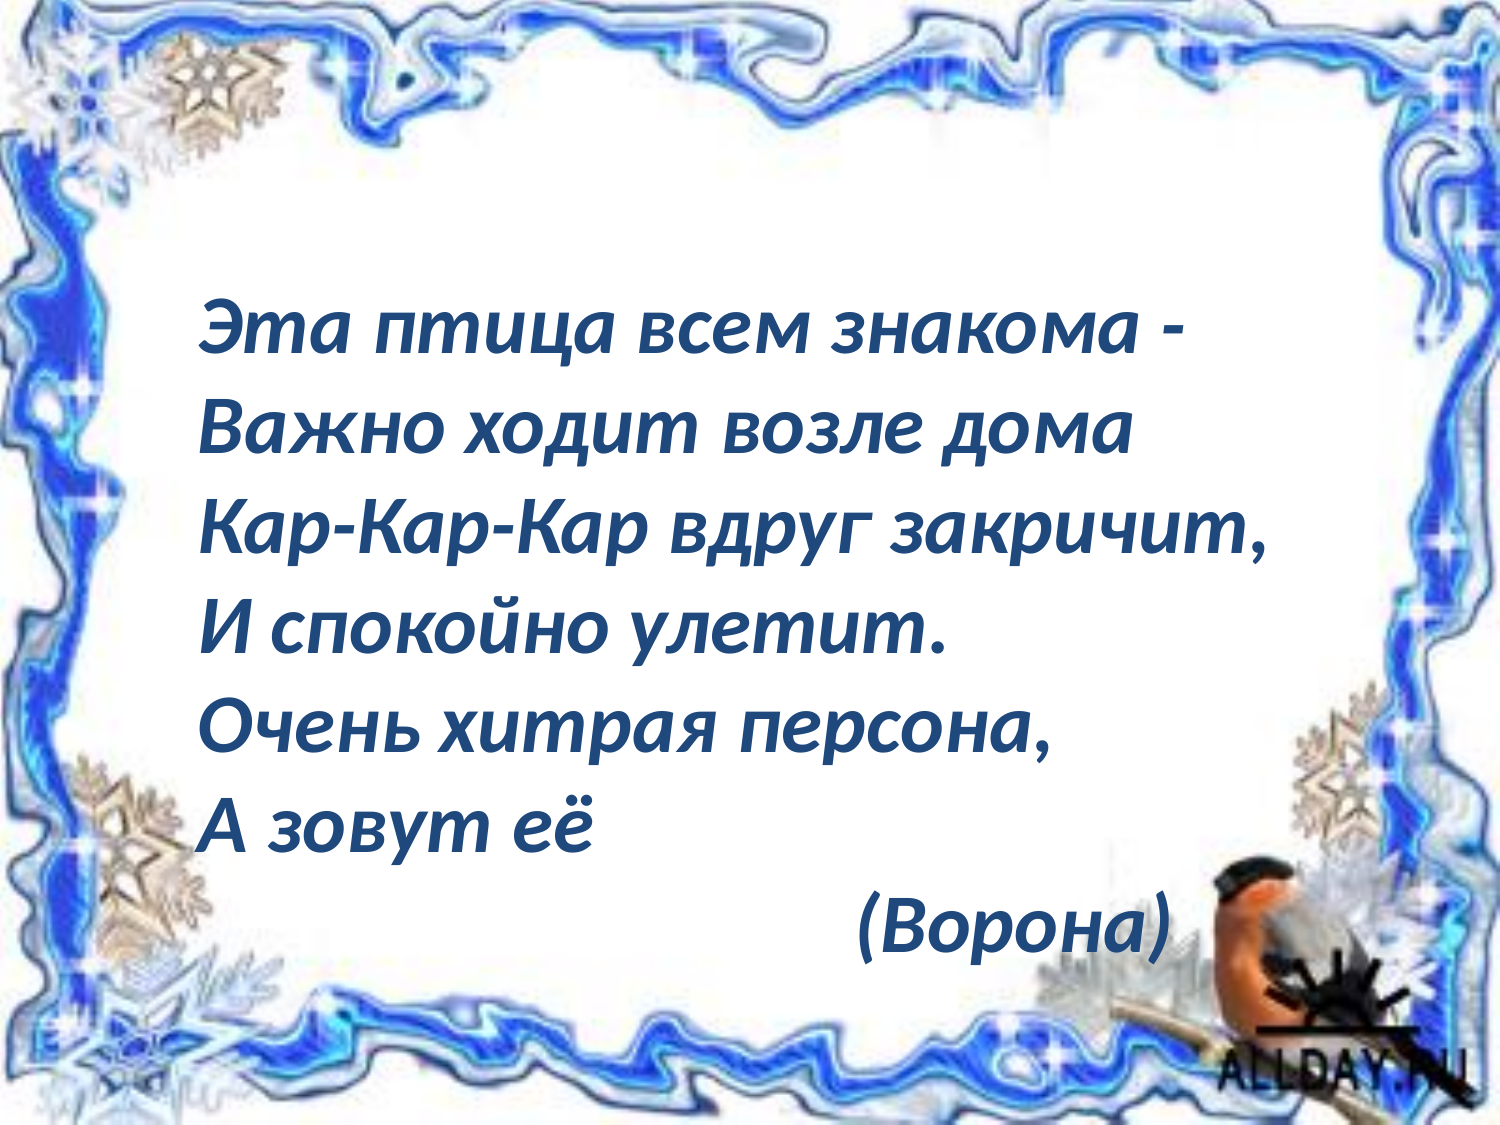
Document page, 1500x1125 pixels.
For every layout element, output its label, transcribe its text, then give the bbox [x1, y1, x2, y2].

title [75, 45, 1425, 233]
list Эта птица всем знакома - Важно ходит возле дома Кар-Кар-Кар вдруг закричит, И спокойно улетит. Очень хитрая персона, А зовут её (Ворона) [183, 262, 1388, 1005]
picture [0, 0, 1500, 1125]
